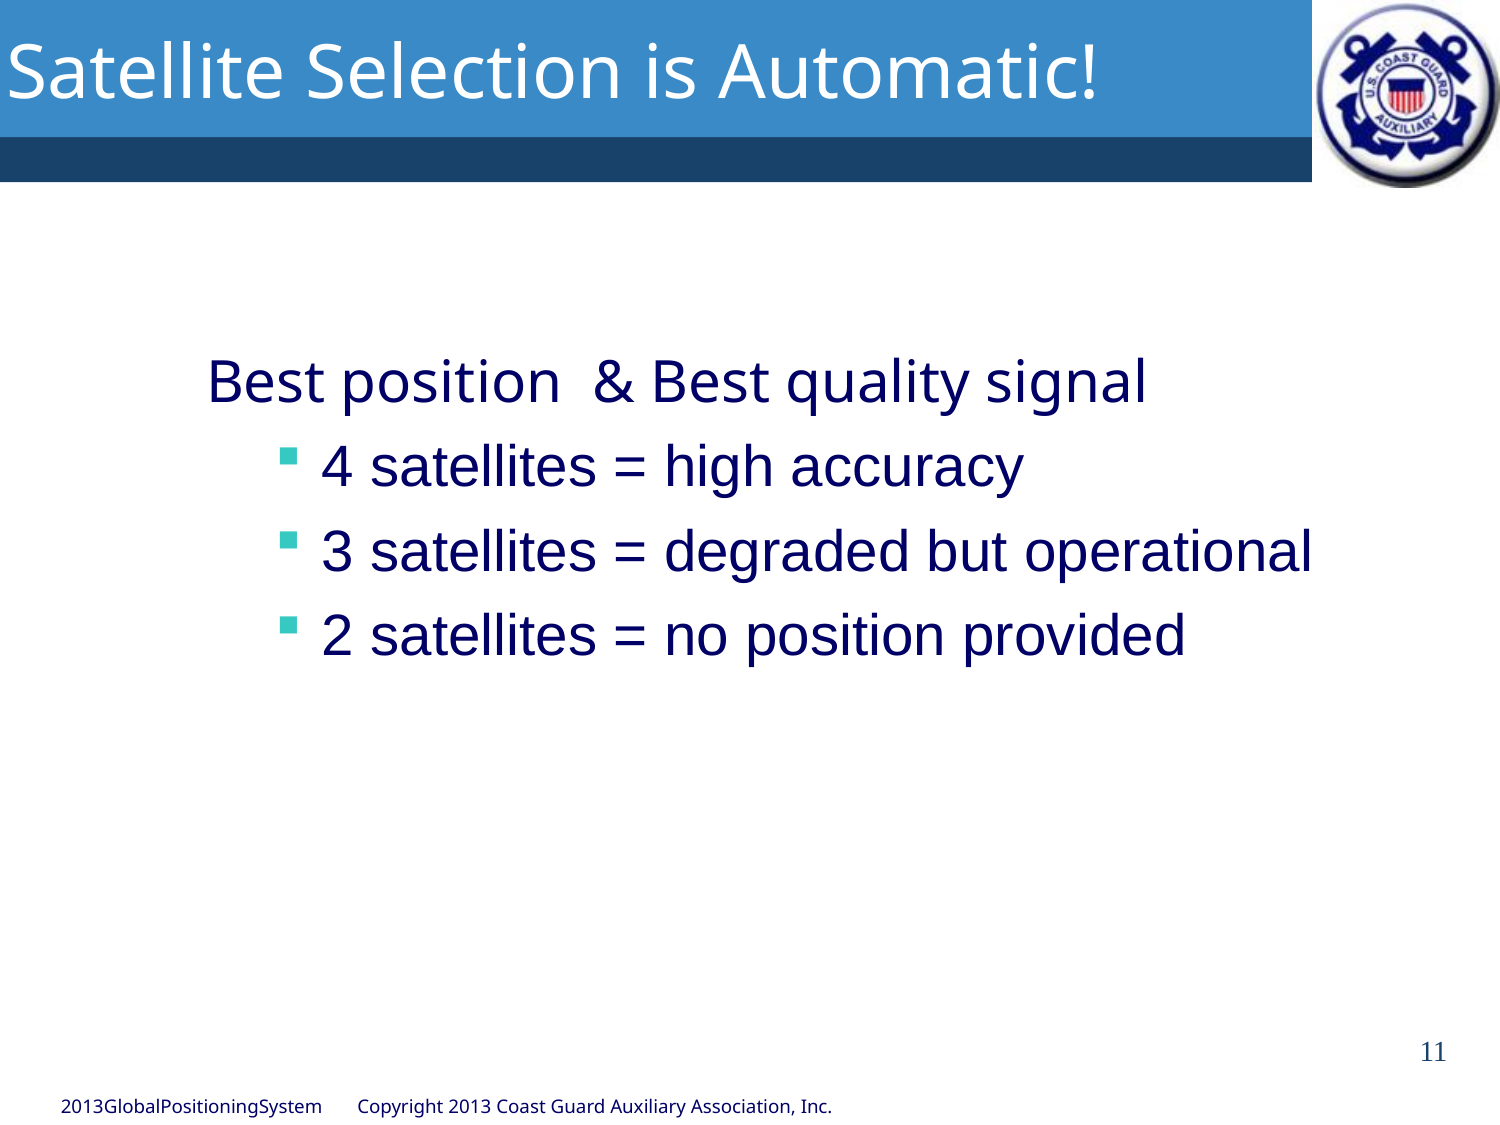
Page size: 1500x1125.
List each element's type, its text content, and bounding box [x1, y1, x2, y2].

list Best position & Best quality signal 4 satellites = high accuracy 3 satellites = degraded but operational 2 satellites = no position provided [200, 337, 1475, 1013]
picture [1312, 0, 1500, 188]
title Satellite Selection is Automatic! [0, 0, 1313, 138]
text_box 11 [1149, 1024, 1463, 1100]
